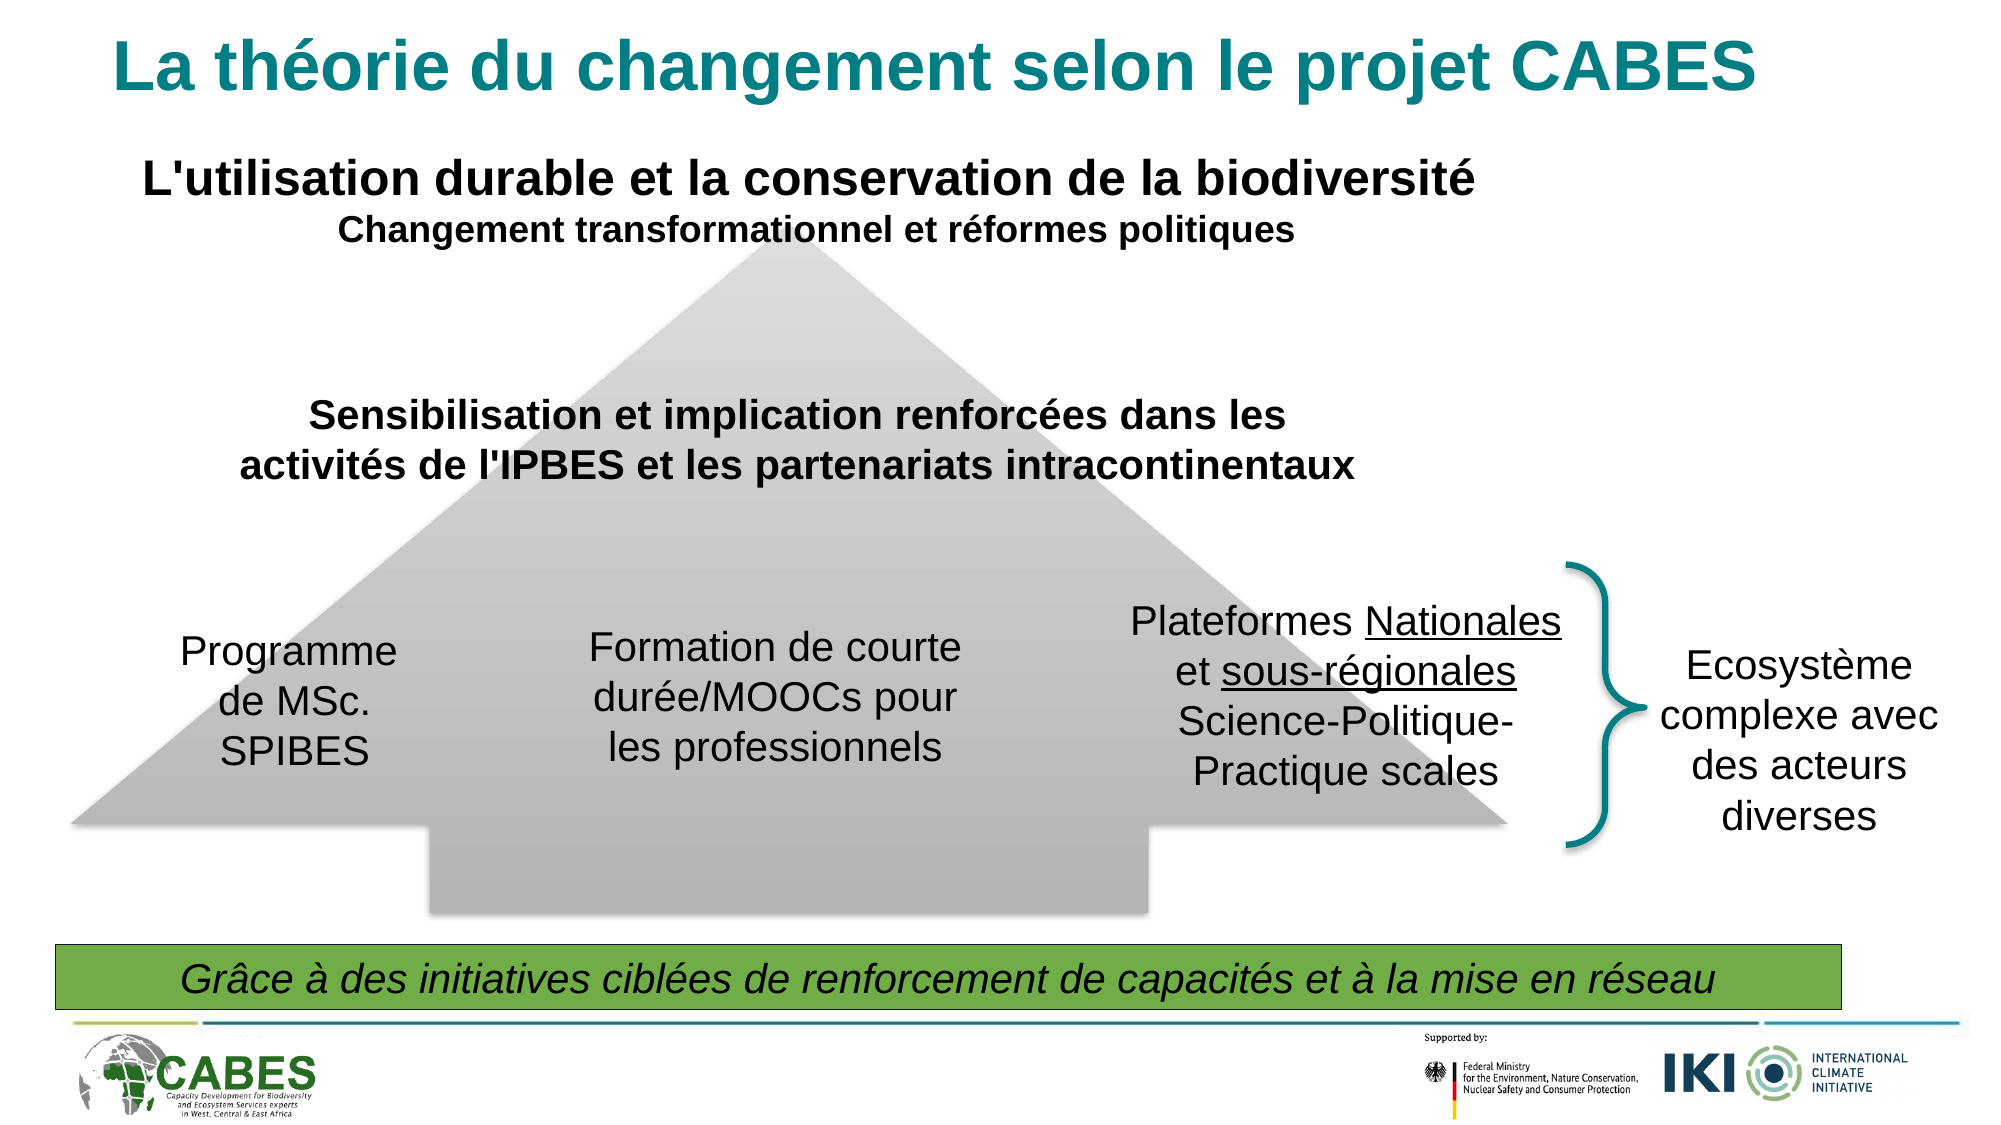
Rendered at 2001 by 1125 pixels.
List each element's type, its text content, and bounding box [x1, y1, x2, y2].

text_box Ecosystème complexe avec des acteurs diverses [1639, 630, 1960, 846]
text_box Formation de courte durée/MOOCs pour les professionnels [569, 611, 982, 777]
text_box Sensibilisation et implication renforcées dans les activités de l'IPBES et les partenariats intracontinentaux [214, 379, 1381, 495]
picture [17, 1011, 2001, 1123]
text_box Programme de MSc. SPIBES [139, 616, 450, 782]
text_box [70, 495, 1508, 914]
text_box Grâce à des initiatives ciblées de renforcement de capacités et à la mise en réseau [55, 944, 1842, 1010]
text_box [1565, 564, 1639, 845]
text_box La théorie du changement selon le projet CABES [97, 0, 1814, 114]
text_box L'utilisation durable et la conservation de la biodiversité Changement transformationnel et réformes politiques [42, 137, 1592, 258]
text_box [604, 258, 975, 379]
text_box Plateformes Nationales et sous-régionales Science-Politique-Practique scales [1100, 586, 1560, 802]
